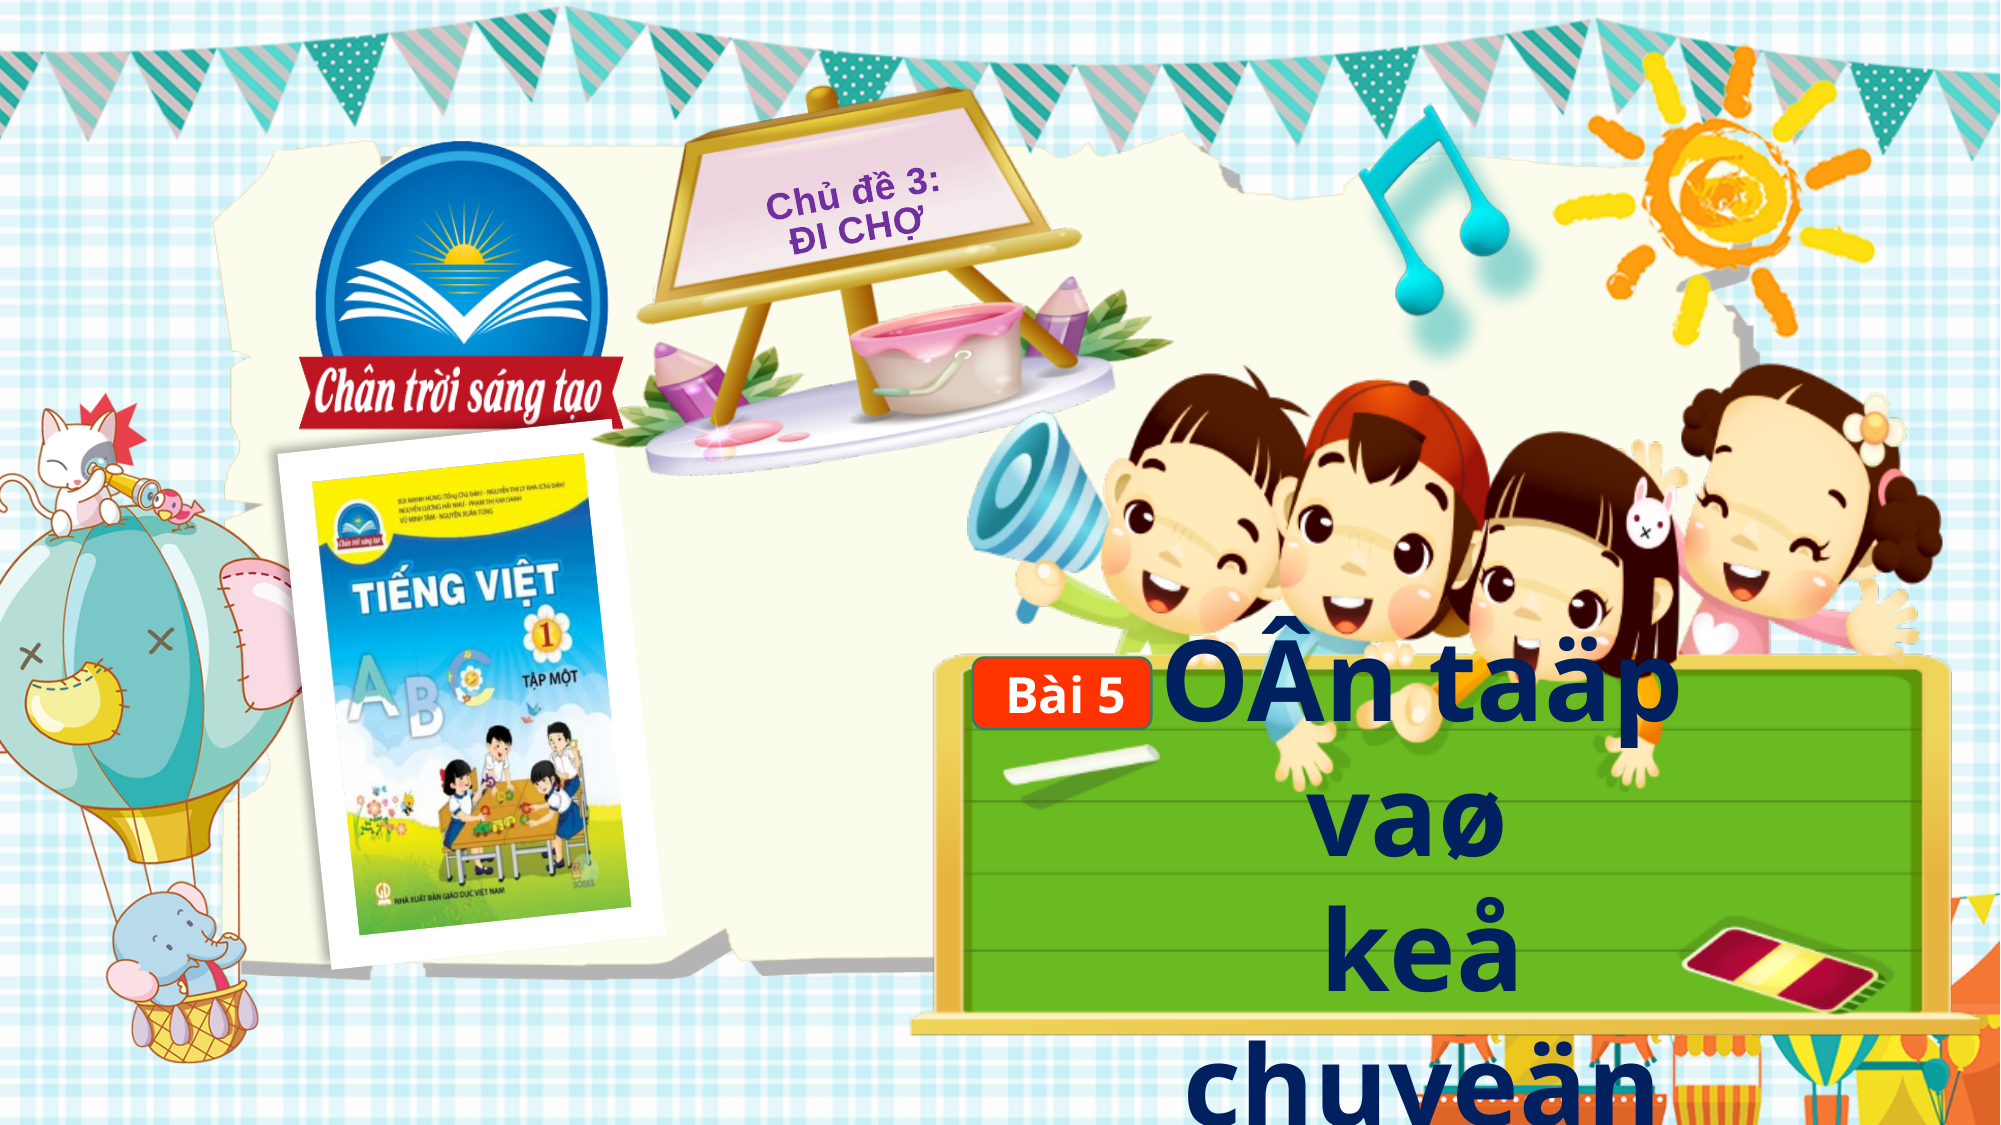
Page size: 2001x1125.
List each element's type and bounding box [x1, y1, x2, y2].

text_box [969, 656, 1162, 733]
text_box [267, 118, 653, 923]
picture [0, 0, 2000, 1125]
